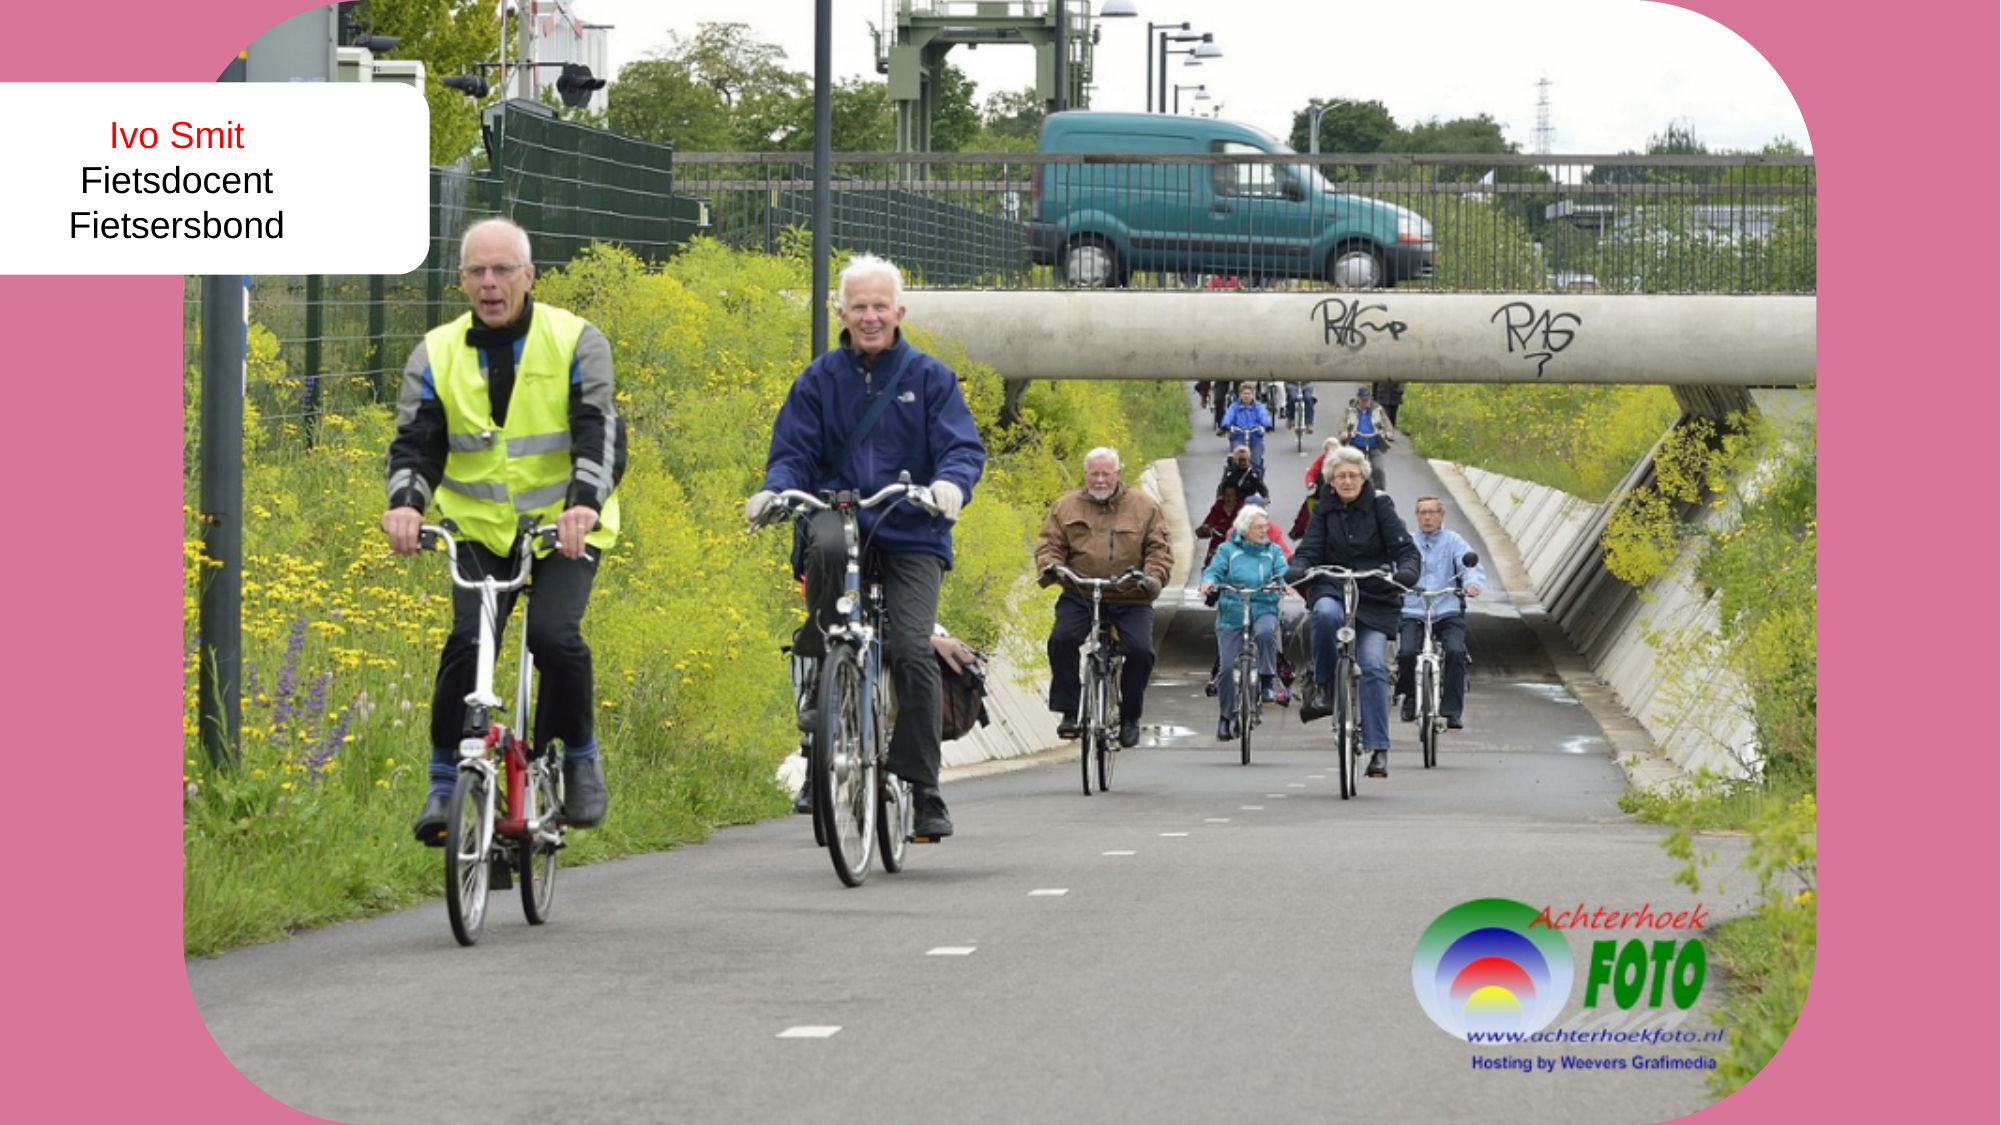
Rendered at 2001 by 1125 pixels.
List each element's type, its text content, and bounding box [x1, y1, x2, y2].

text_box Ivo Smit Fietsdocent Fietsersbond [0, 83, 178, 274]
picture [183, 0, 1817, 1125]
